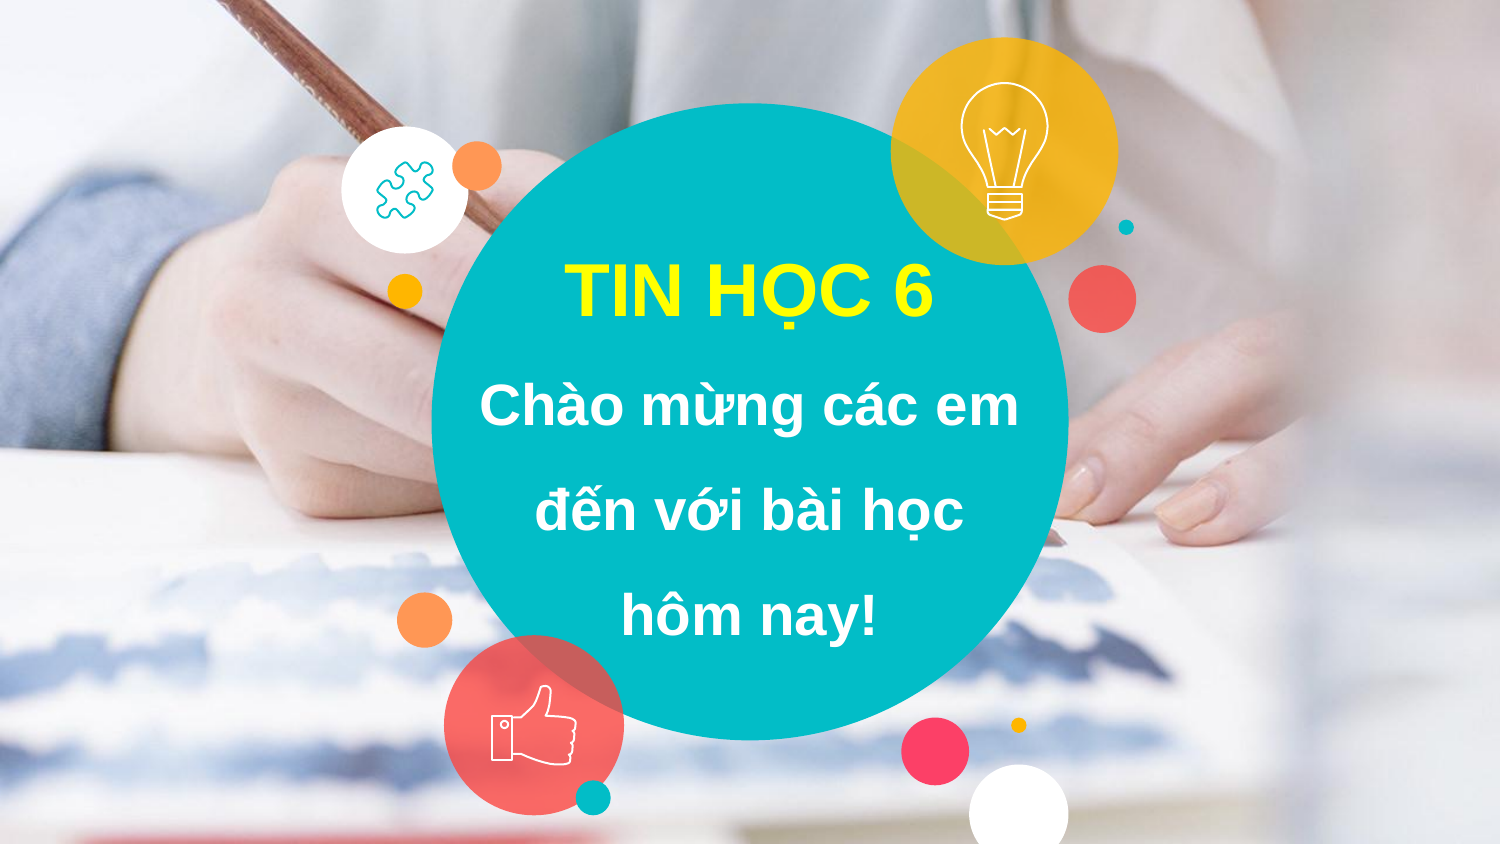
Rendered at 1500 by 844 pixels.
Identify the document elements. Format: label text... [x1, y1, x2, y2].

picture [0, 0, 1500, 844]
title TIN HỌC 6 Chào mừng các em đến với bài học hôm nay! [452, 157, 1048, 686]
